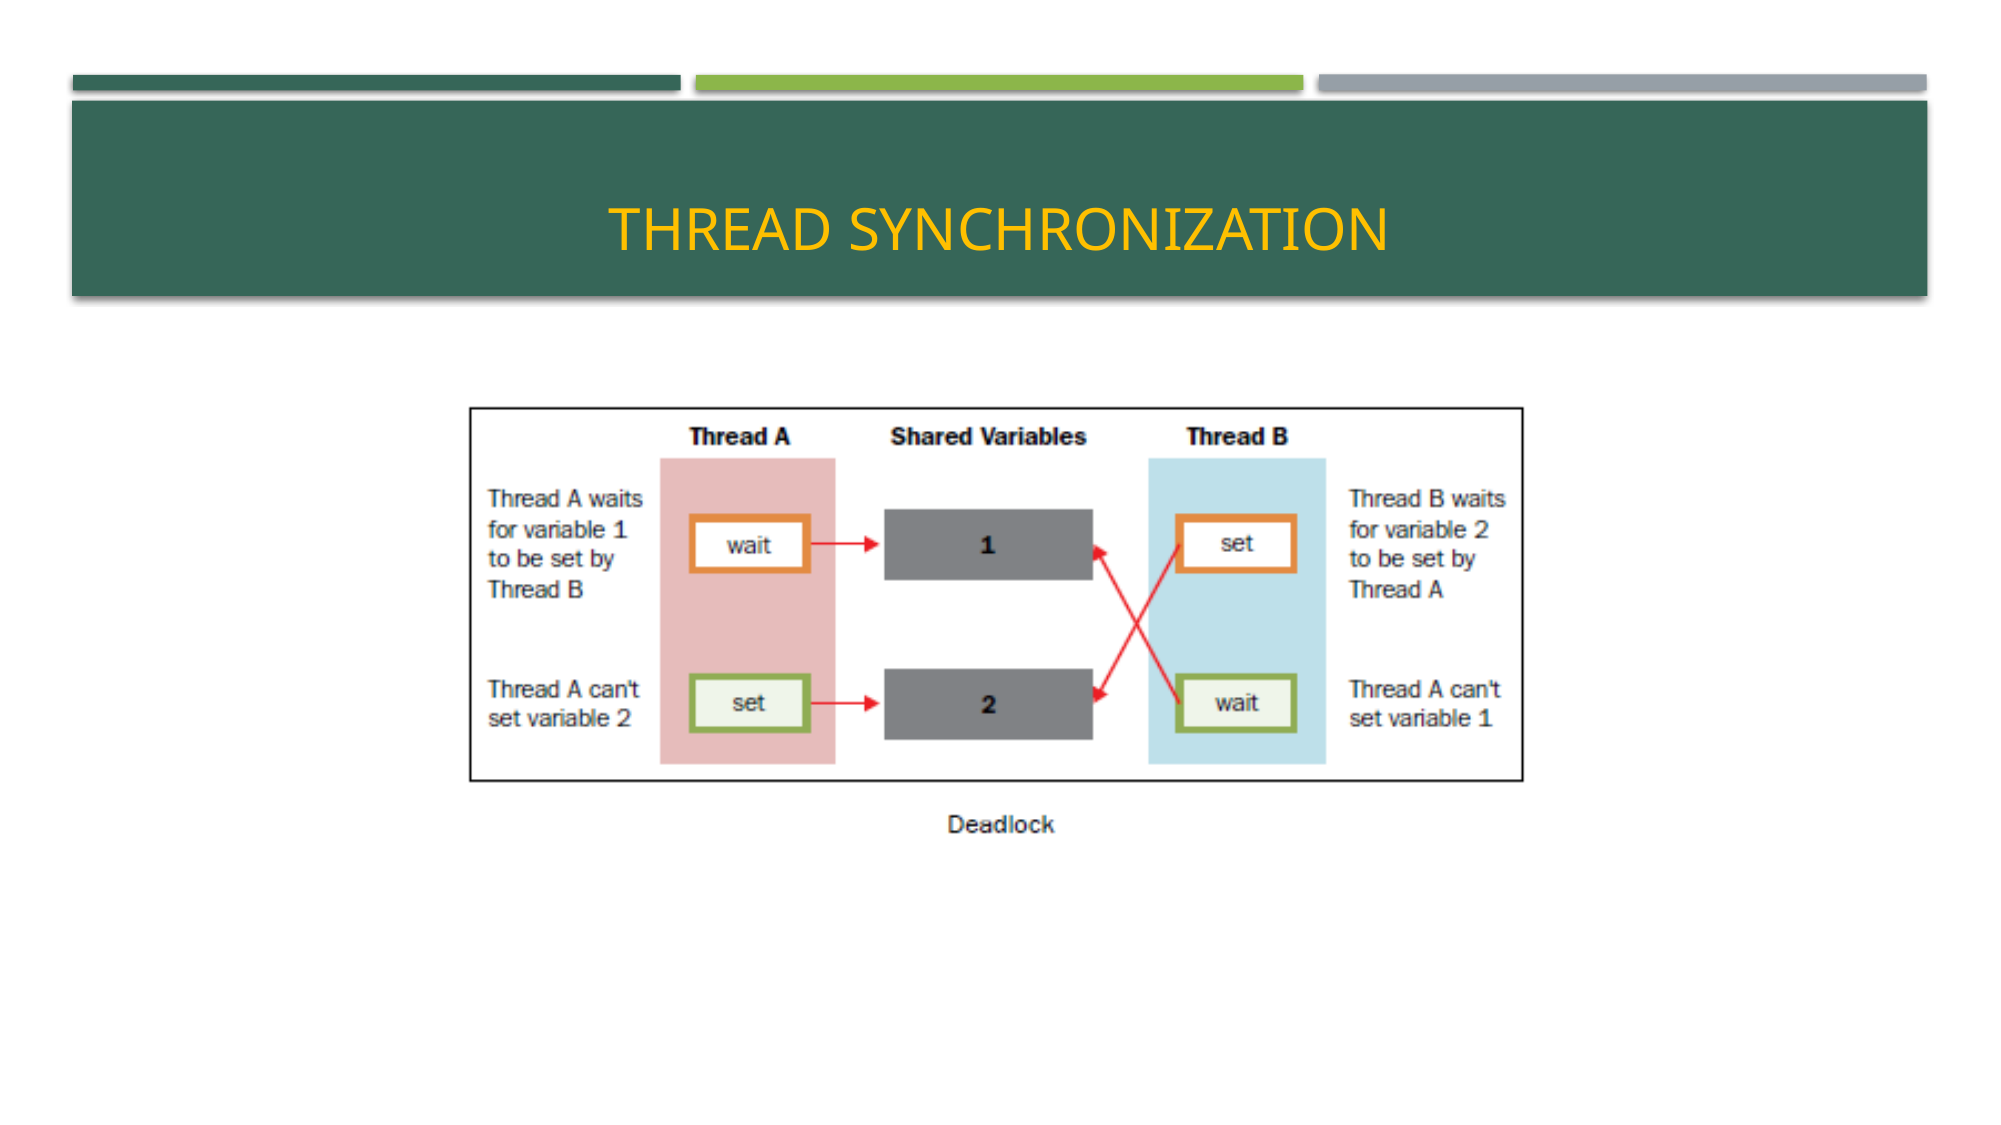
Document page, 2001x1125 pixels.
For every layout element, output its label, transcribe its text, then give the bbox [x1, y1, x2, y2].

title Thread synchronization [95, 115, 1905, 270]
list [440, 379, 1560, 868]
